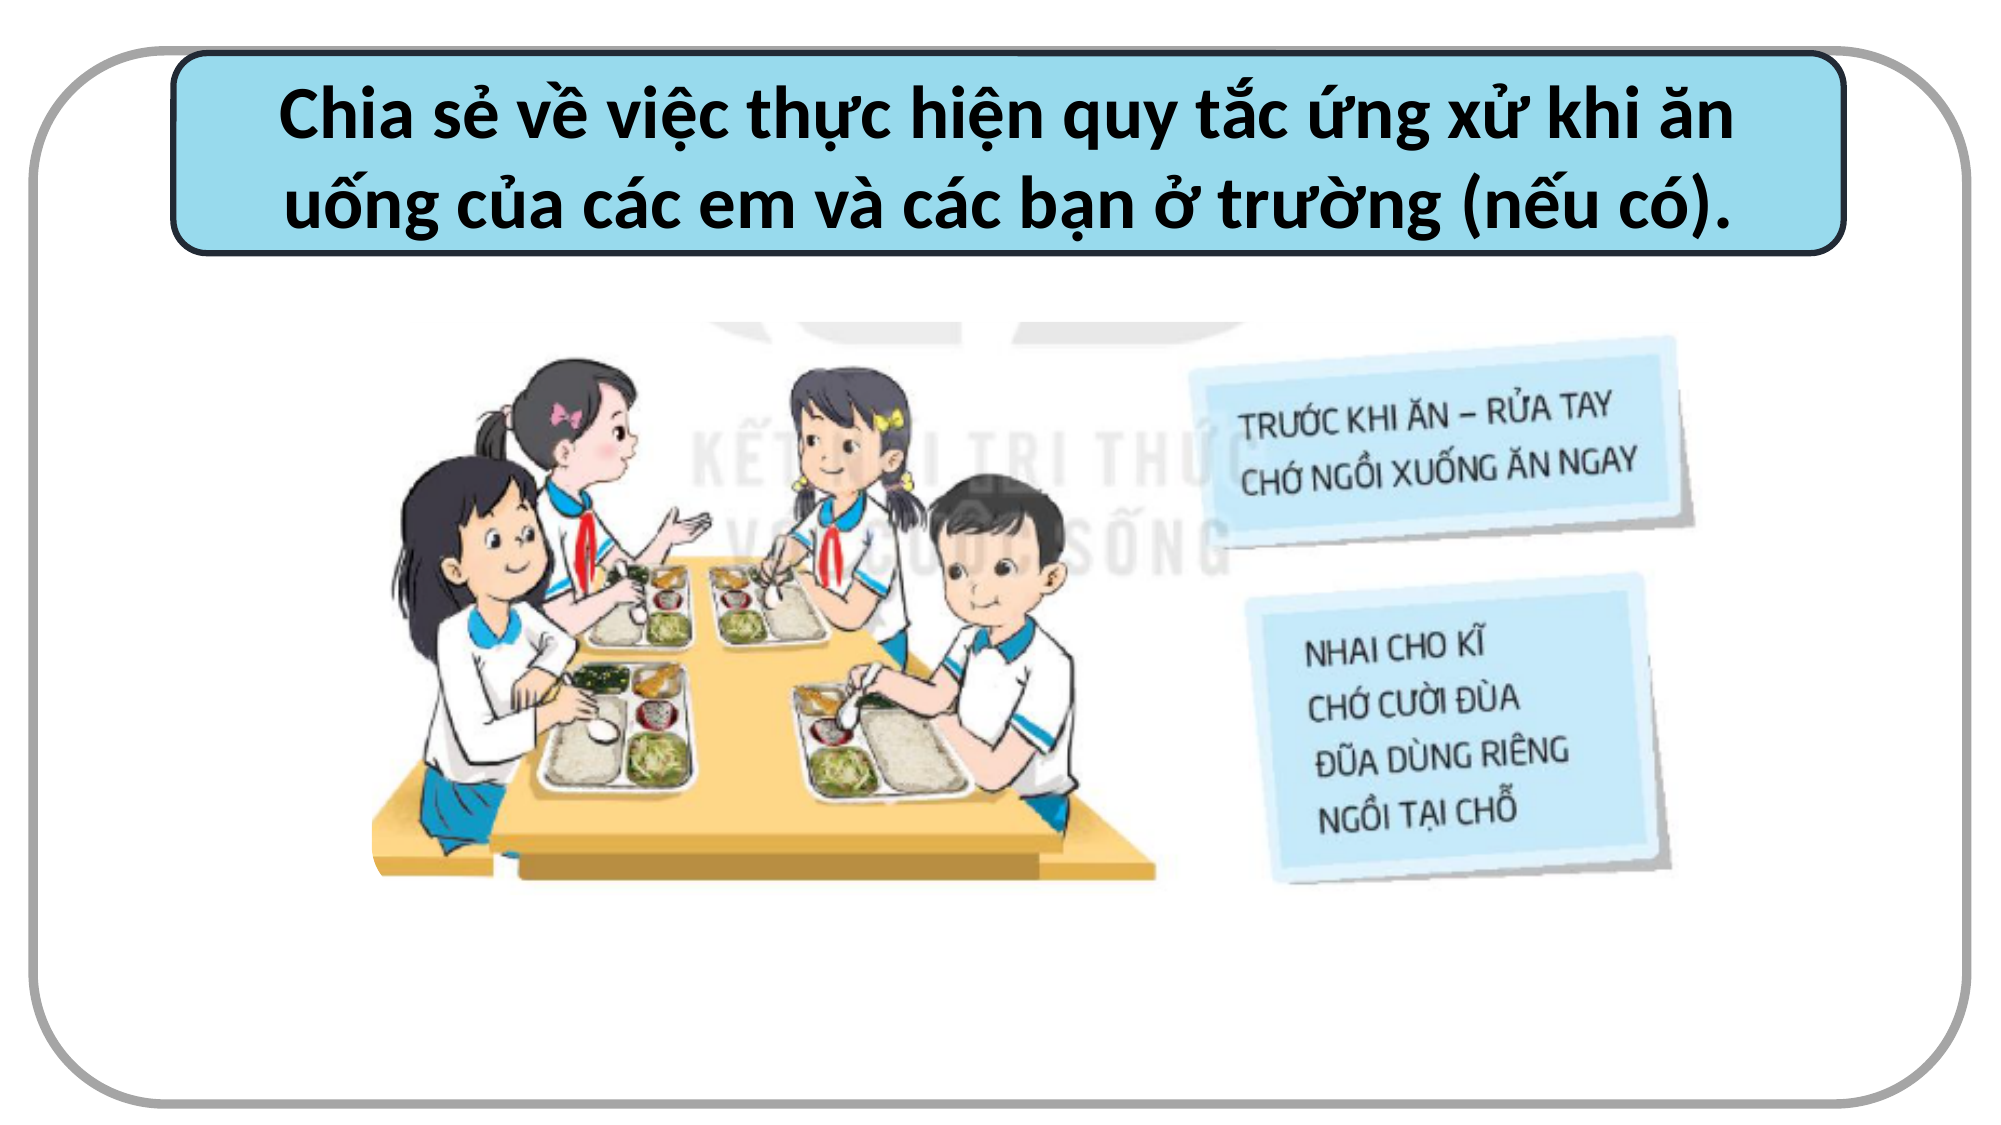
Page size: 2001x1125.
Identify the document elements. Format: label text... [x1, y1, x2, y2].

picture [371, 321, 1748, 896]
text_box [32, 49, 1968, 1106]
text_box Chia sẻ về việc thực hiện quy tắc ứng xử khi ăn uống của các em và các bạn ở trường (nếu có). [172, 52, 1845, 255]
